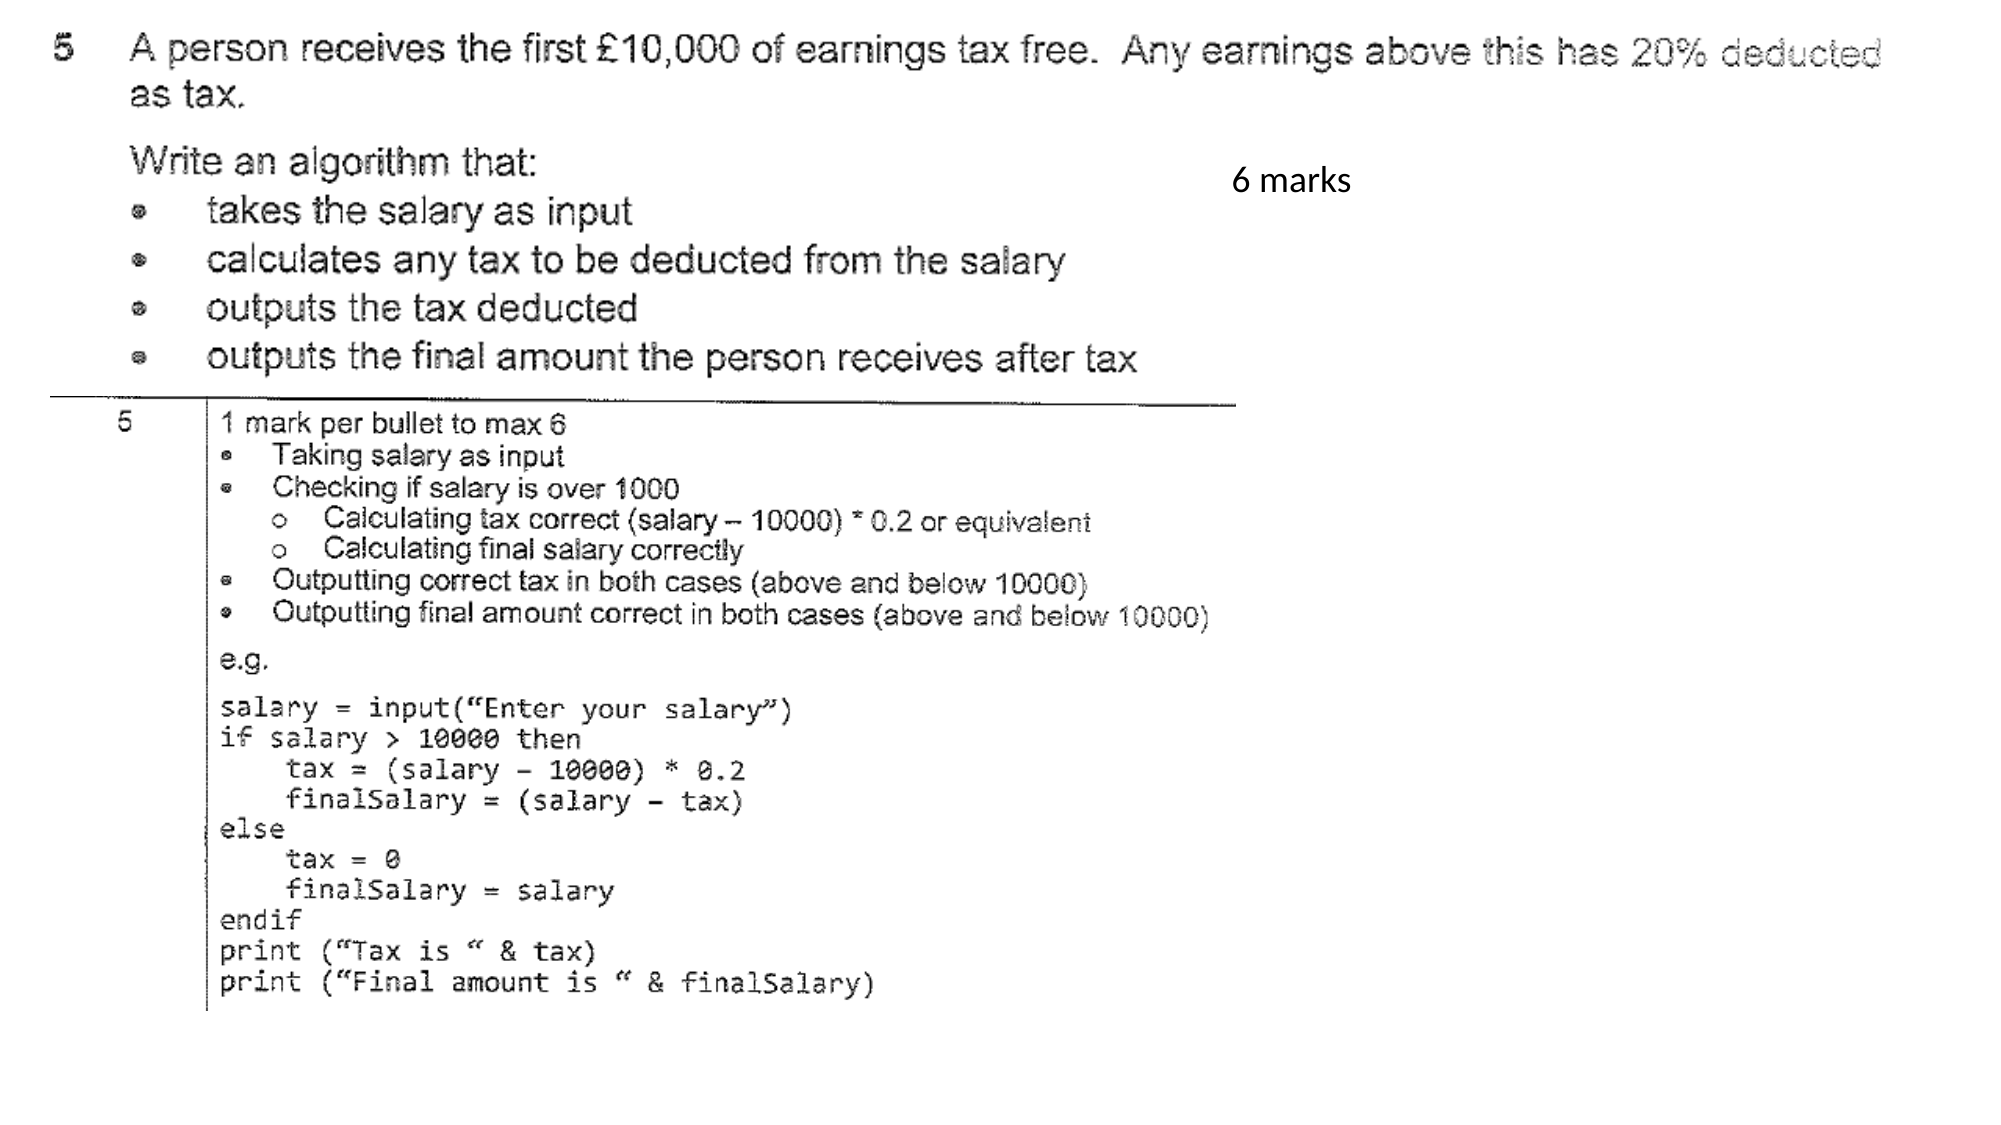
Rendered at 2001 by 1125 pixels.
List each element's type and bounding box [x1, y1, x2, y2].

picture [21, 0, 1977, 1011]
